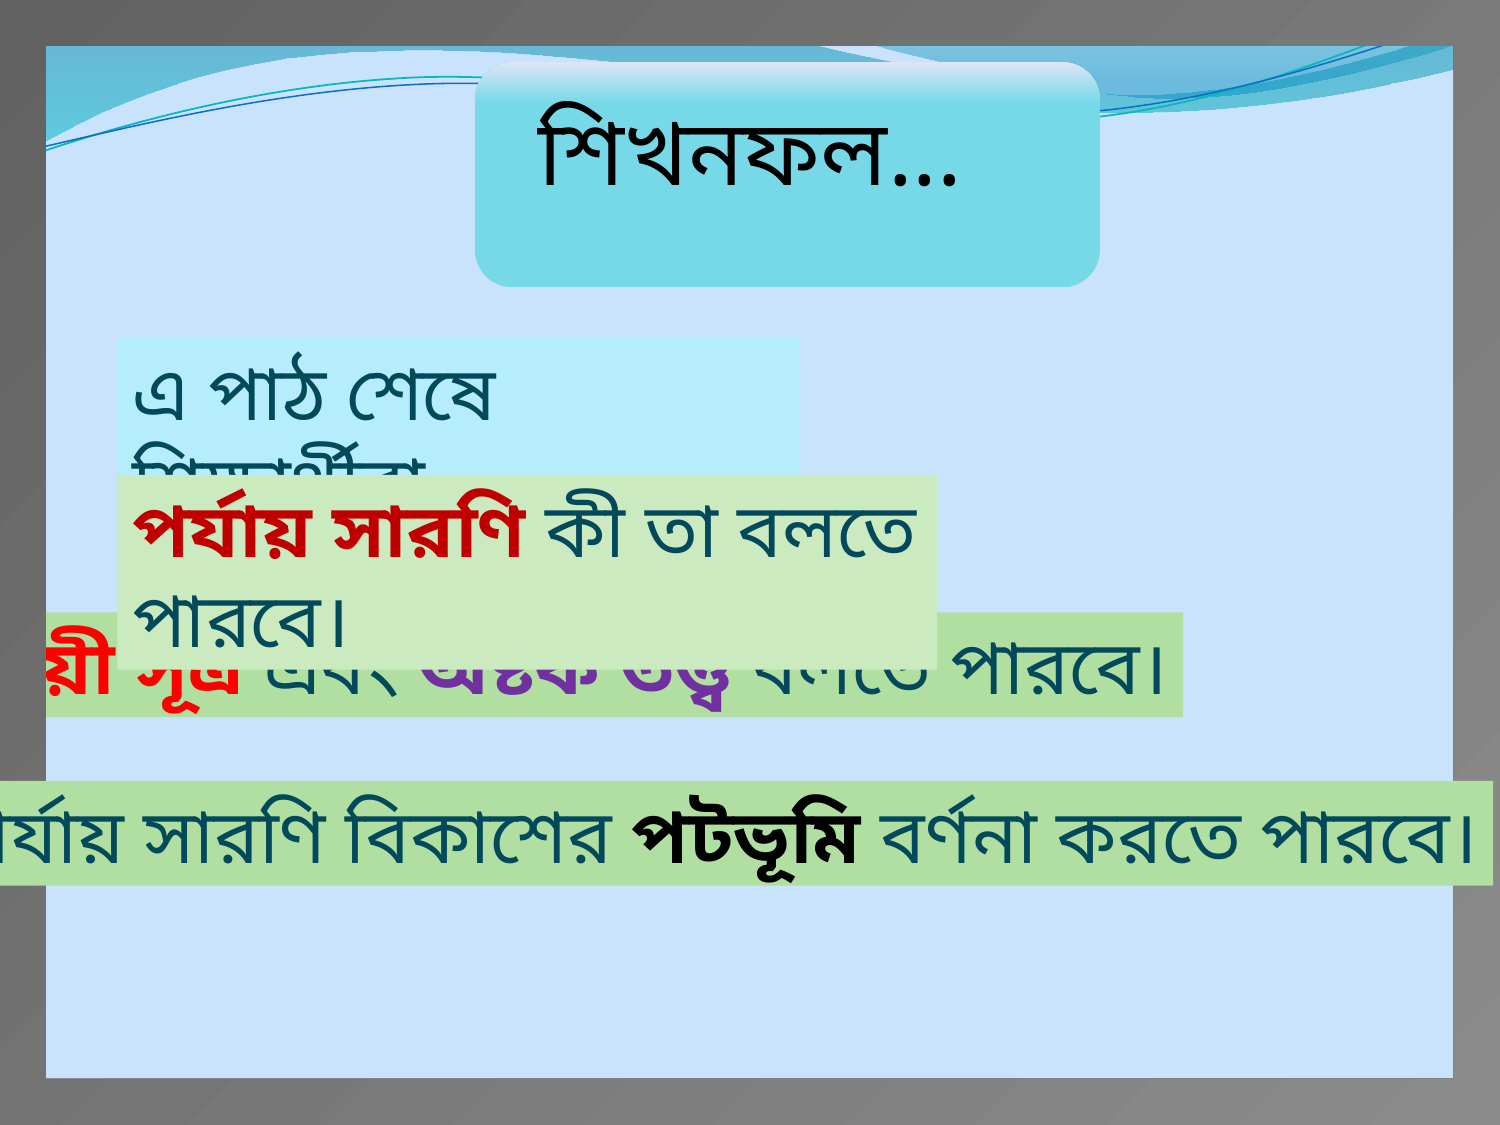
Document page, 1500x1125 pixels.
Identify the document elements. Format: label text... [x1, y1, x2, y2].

text_box পর্যায় সারণি কী তা বলতে পারবে। [117, 474, 938, 670]
text_box পর্যায় সারণি বিকাশের পটভূমি বর্ণনা করতে পারবে। [0, 780, 1494, 886]
text_box ত্রয়ী সূত্র এবং অষ্টক তত্ত্ব বলতে পারবে। [48, 612, 1184, 718]
text_box [0, 0, 1500, 1125]
text_box এ পাঠ শেষে শিক্ষার্থীরা... [117, 338, 800, 474]
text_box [474, 62, 1101, 288]
